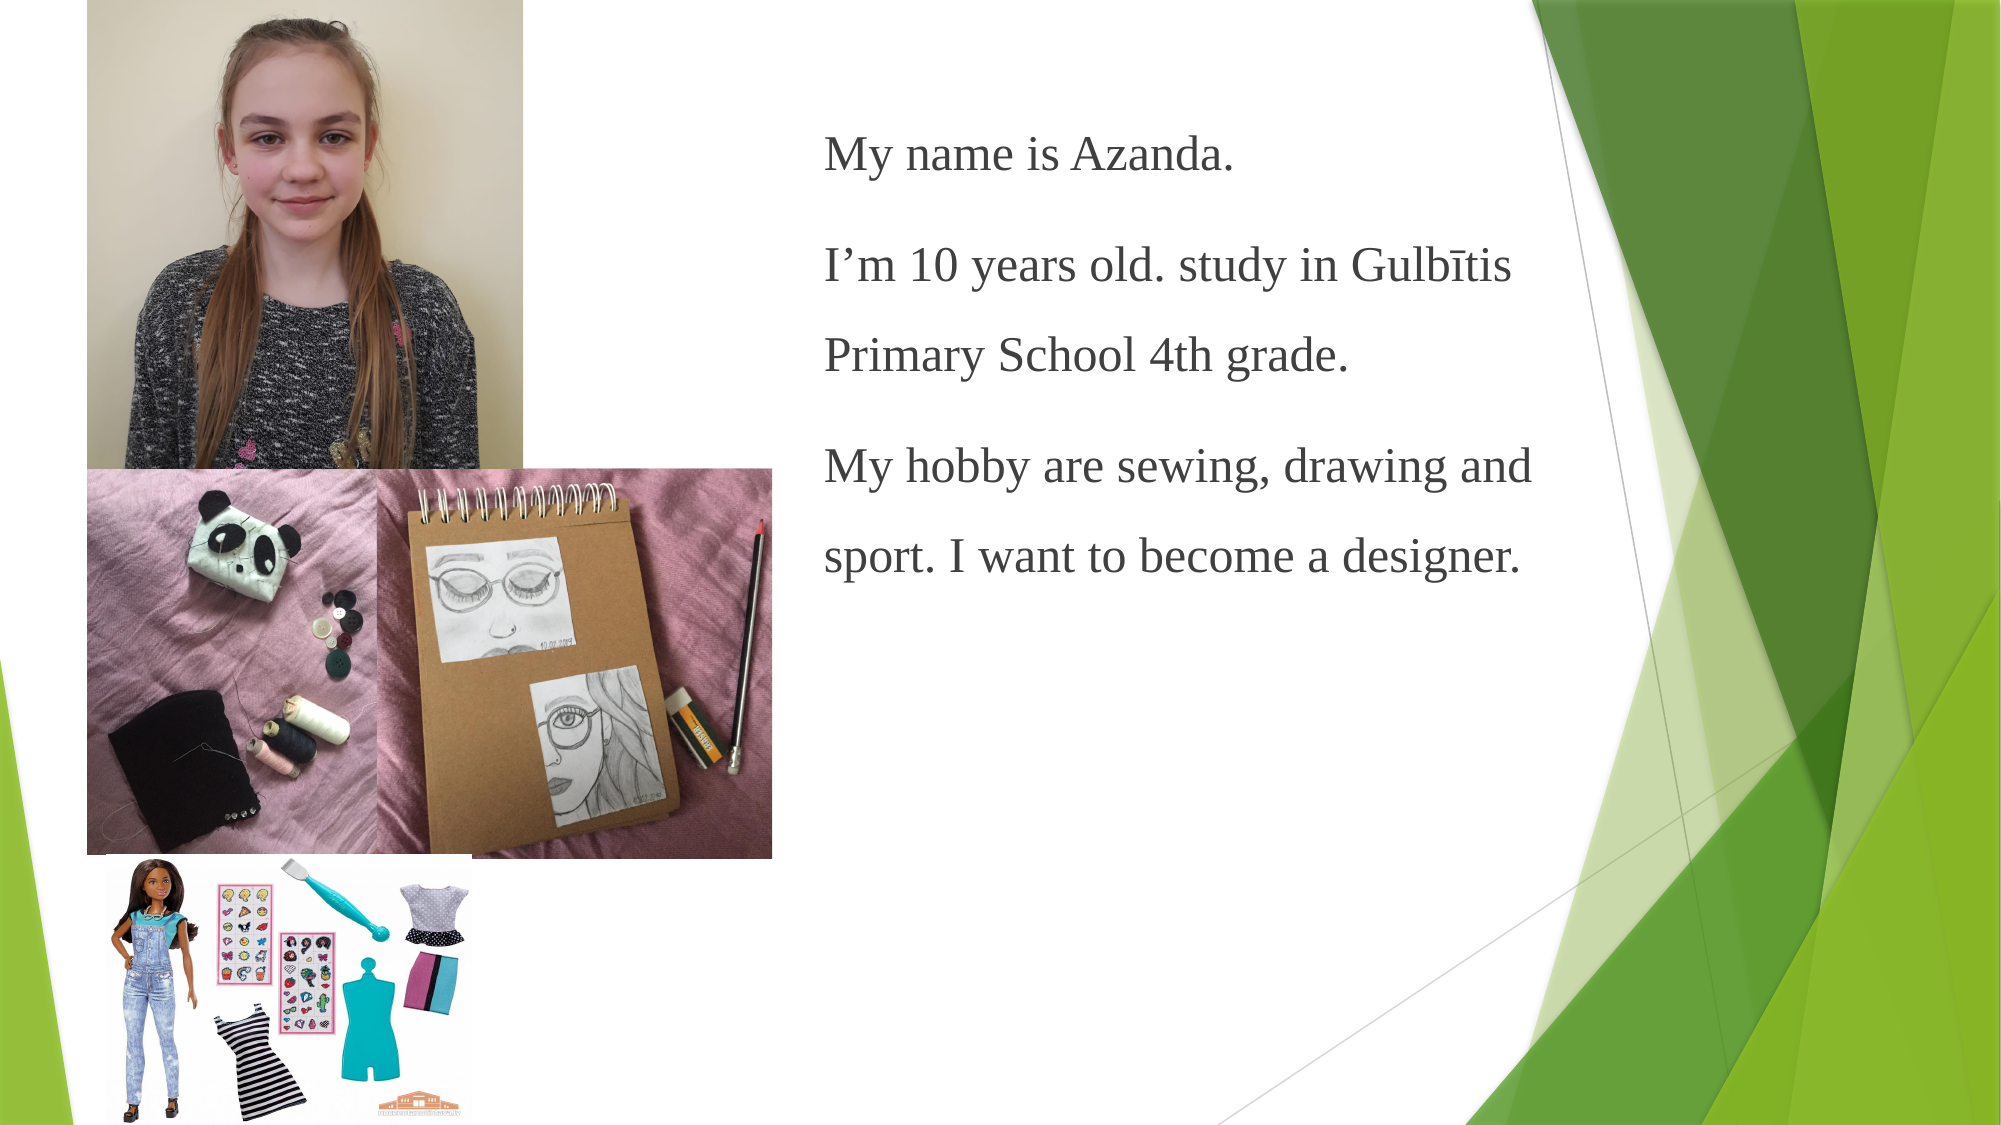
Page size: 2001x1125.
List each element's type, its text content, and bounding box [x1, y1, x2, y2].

list My name is Azanda. I’m 10 years old. study in Gulbītis Primary School 4th grade. My hobby are sewing, drawing and sport. I want to become a designer. [808, 83, 1550, 990]
picture [86, 0, 773, 1125]
